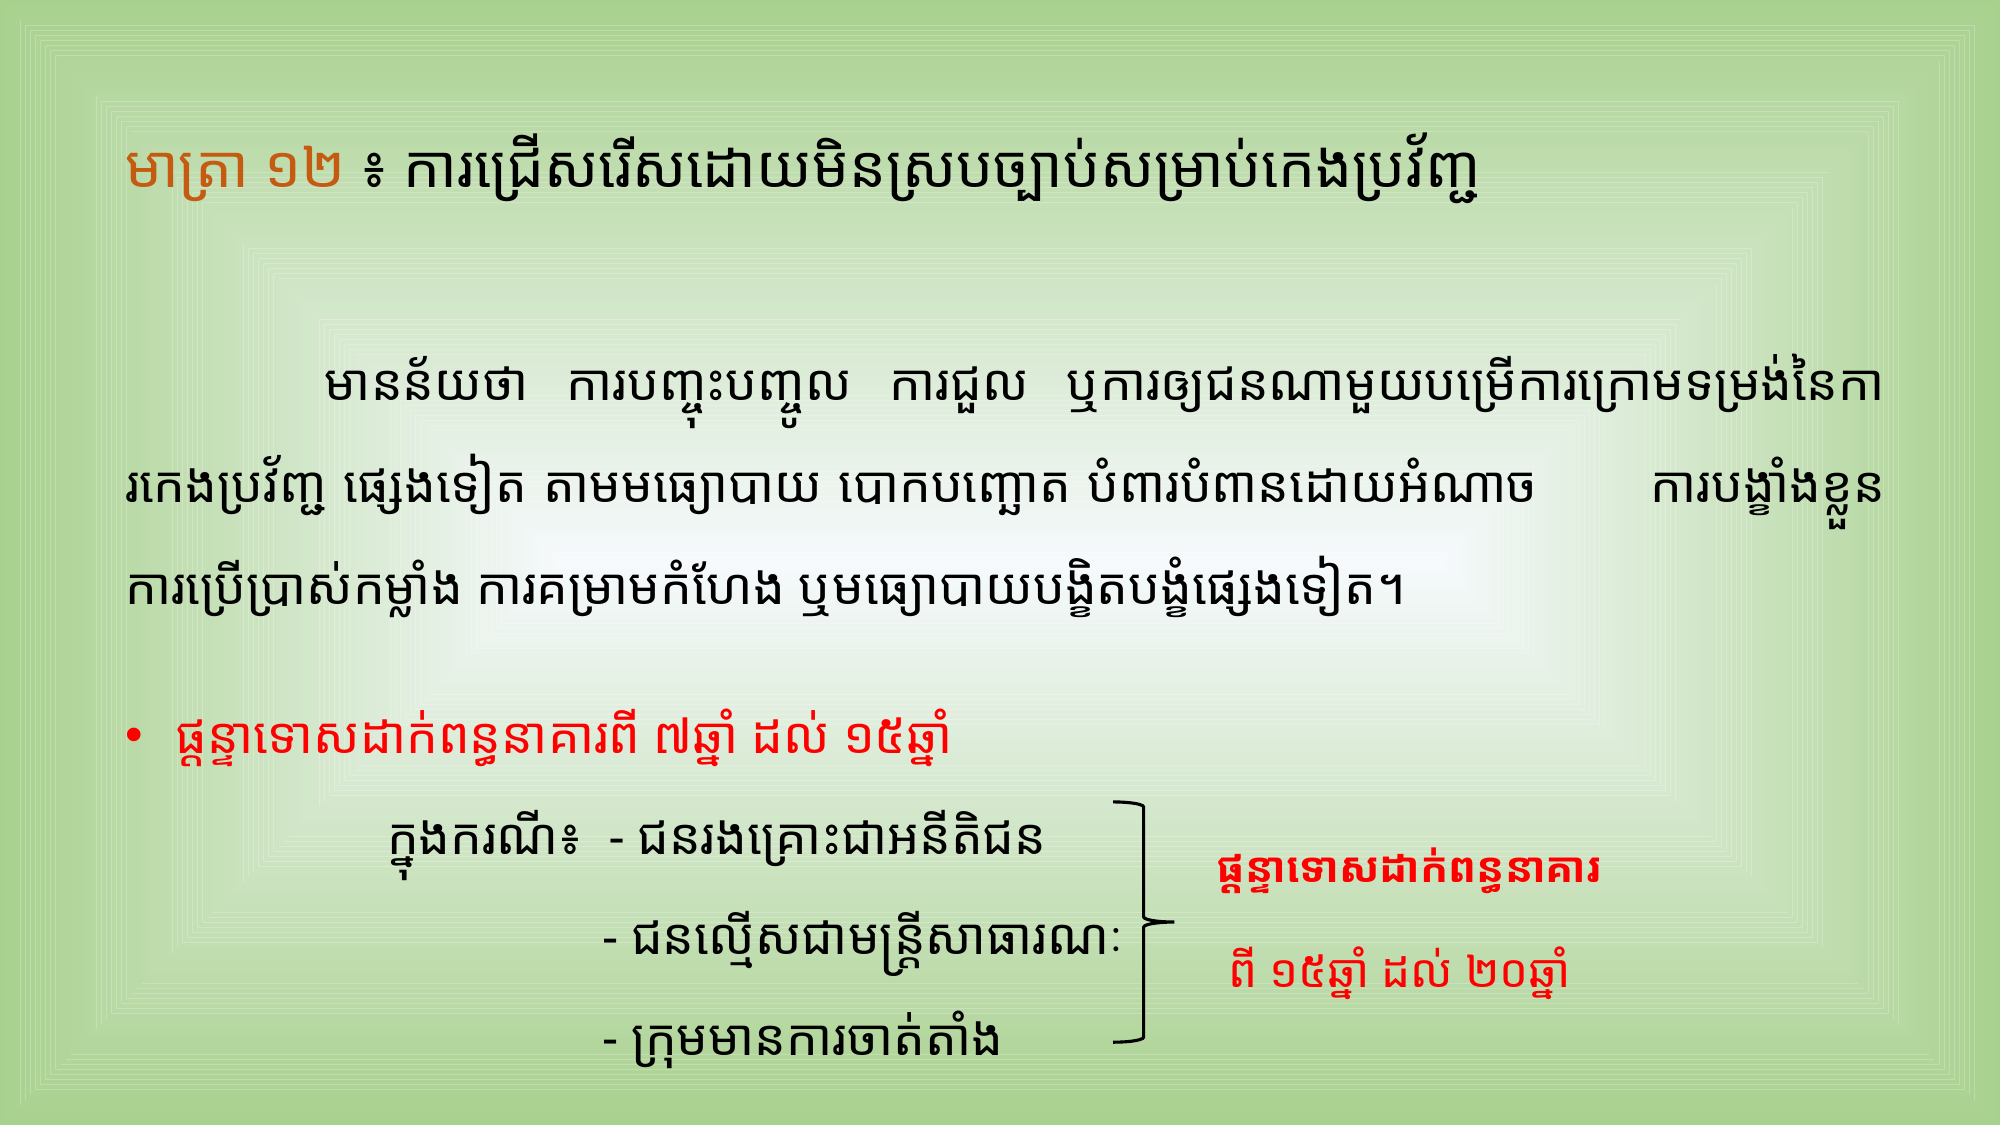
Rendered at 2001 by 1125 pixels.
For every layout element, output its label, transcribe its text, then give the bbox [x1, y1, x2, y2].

text_box [1113, 801, 1175, 1043]
text_box ផ្តន្ទាទោសដាក់ពន្ធនាគារ ពី ១៥ឆ្នាំ ដល់ ២០ឆ្នាំ [1202, 833, 1696, 1004]
list មាត្រា ១២ ៖ ការជ្រើសរើសដោយមិនស្របច្បាប់សម្រាប់កេងប្រវ័ញ្ជ មានន័យថា ការបញ្ចុះបញ្ចូល ការជួល ឬការឲ្យជនណាមួយបម្រើការក្រោមទម្រង់នៃការកេងប្រវ័ញ្ជ ផ្សេងទៀត តាមមធ្យោបាយ បោកបញ្ឆោត បំពារបំពានដោយអំណាច ការបង្ខាំងខ្លួន ការប្រើប្រាស់កម្លាំង ការគម្រាមកំហែង ឬមធ្យោបាយបង្ខិតបង្ខំផ្សេងទៀត។ ផ្តន្ទាទោសដាក់ពន្ធនាគារពី ៧ឆ្នាំ ដល់ ១៥ឆ្នាំ ក្នុងករណី៖ - ជនរងគ្រោះជាអនីតិជន - ជនល្មើសជាមន្រ្តីសាធារណៈ - ក្រុមមានការចាត់តាំង [110, 86, 1900, 1099]
